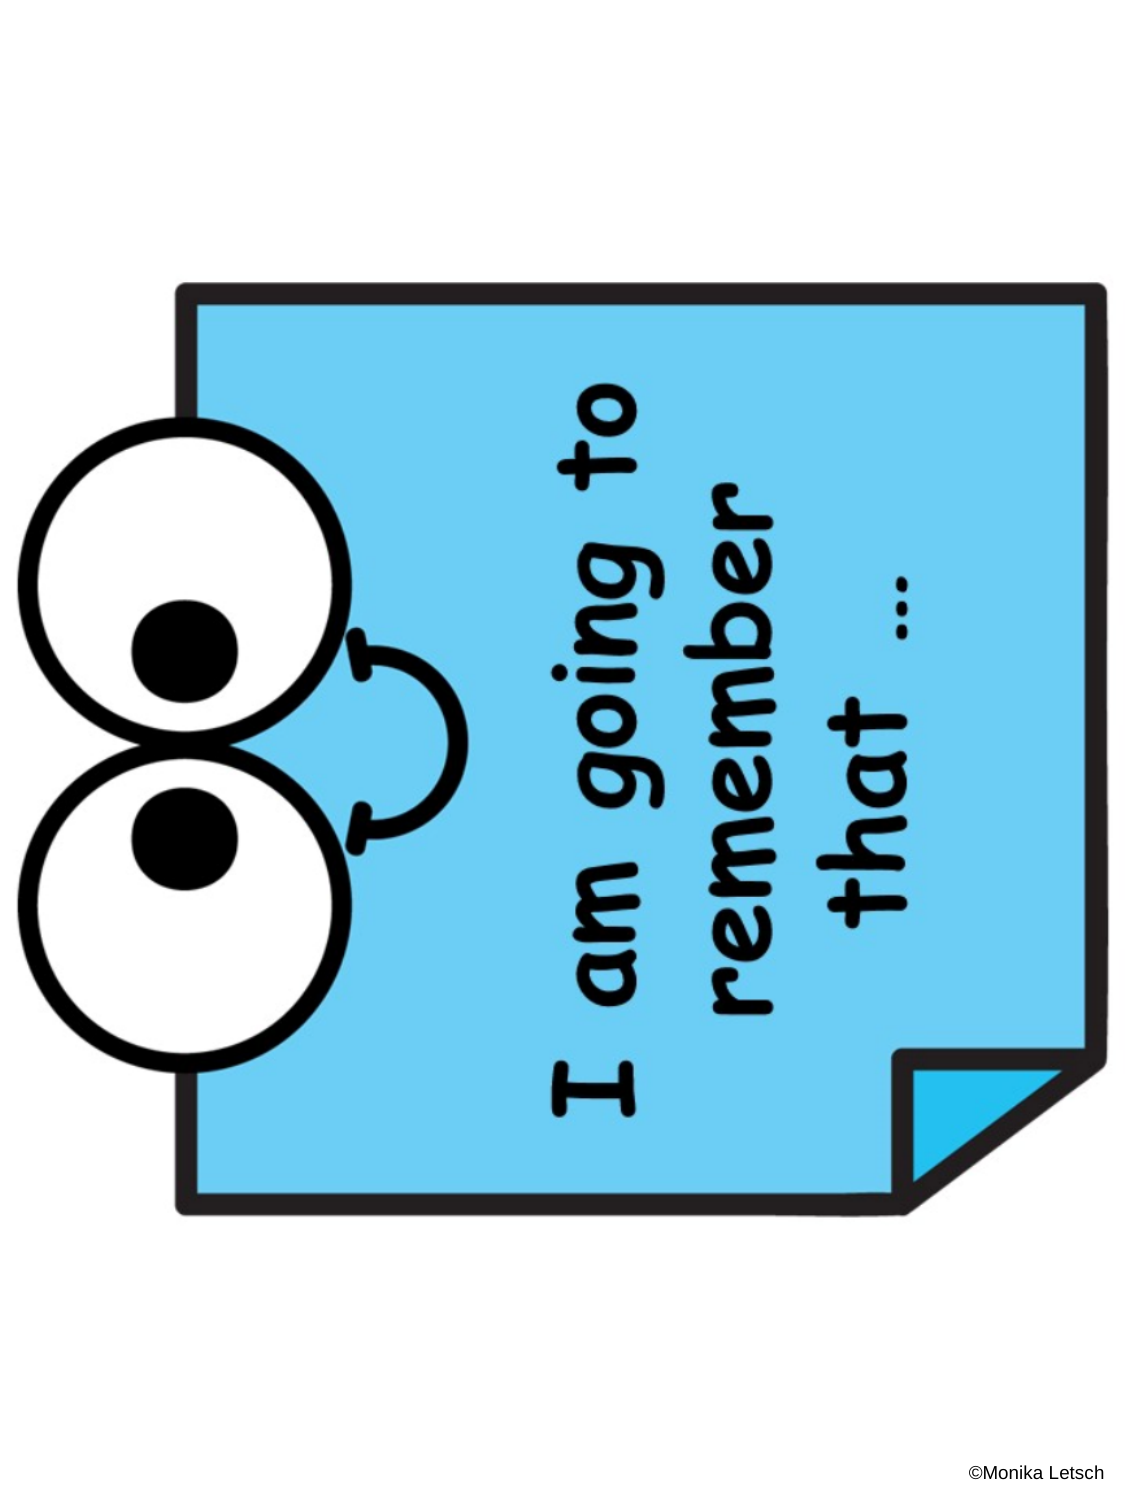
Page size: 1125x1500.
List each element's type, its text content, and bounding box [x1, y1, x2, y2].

text_box ©Monika Letsch [954, 1453, 1125, 1491]
picture [0, 1, 1125, 1498]
